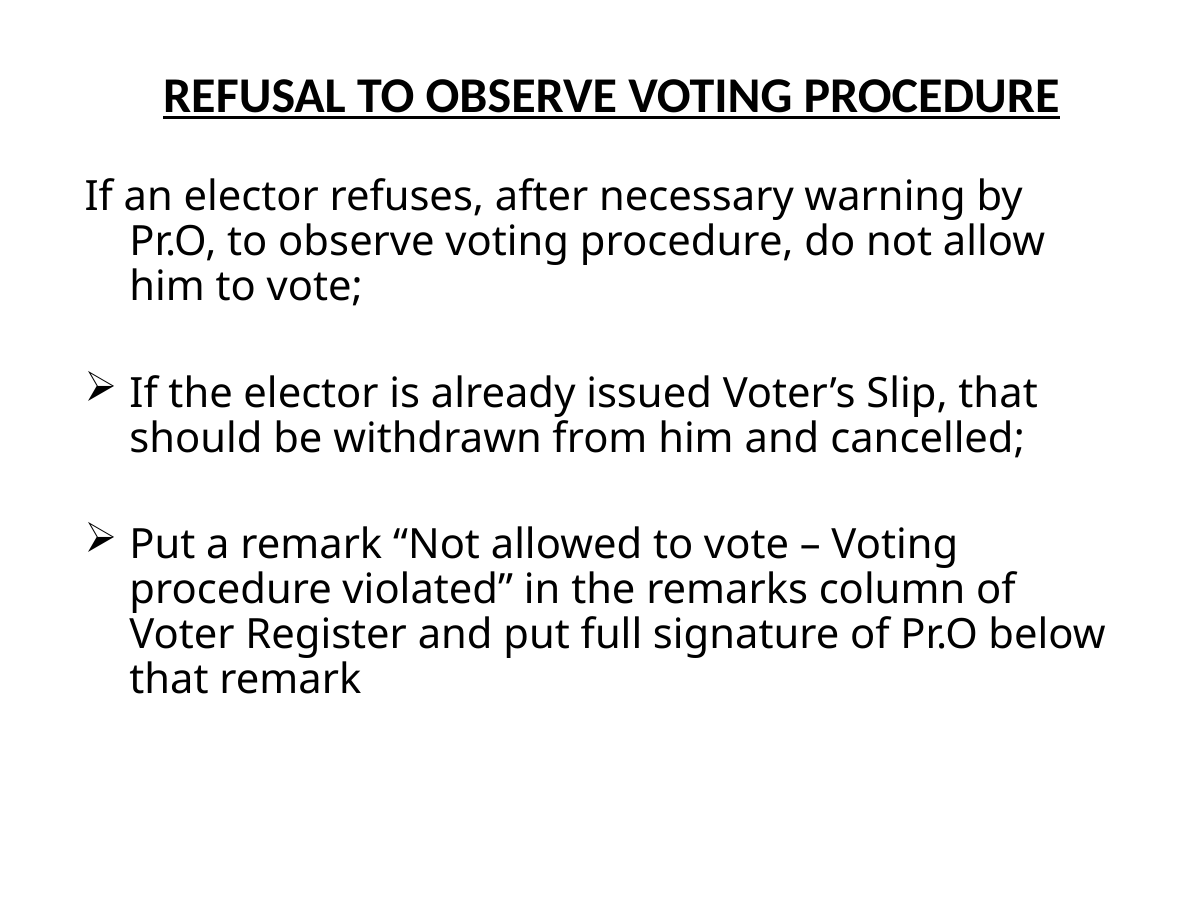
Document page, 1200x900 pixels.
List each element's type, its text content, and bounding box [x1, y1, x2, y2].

list If an elector refuses, after necessary warning by Pr.O, to observe voting procedure, do not allow him to vote; If the elector is already issued Voter’s Slip, that should be withdrawn from him and cancelled; Put a remark “Not allowed to vote – Voting procedure violated” in the remarks column of Voter Register and put full signature of Pr.O below that remark [72, 168, 1133, 657]
title REFUSAL TO OBSERVE VOTING PROCEDURE [119, 39, 1104, 147]
